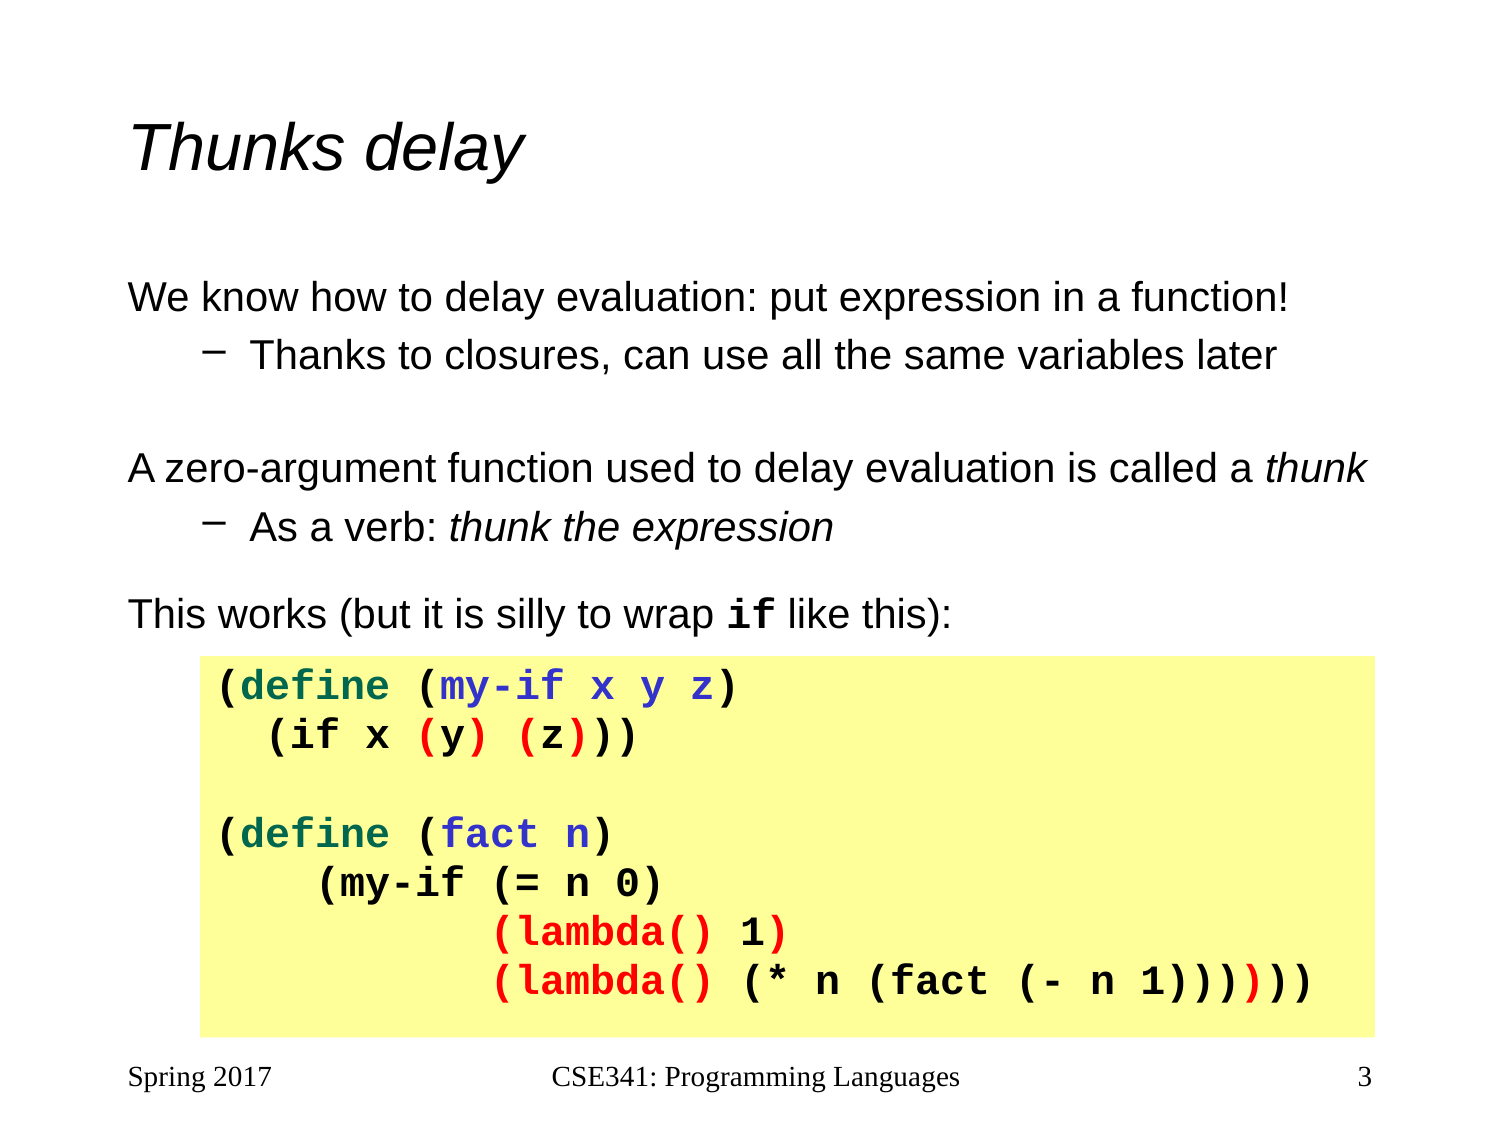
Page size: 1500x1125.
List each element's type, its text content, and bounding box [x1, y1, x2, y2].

slide_number Spring 2017 [112, 1049, 426, 1125]
list We know how to delay evaluation: put expression in a function! Thanks to closures, can use all the same variables later A zero-argument function used to delay evaluation is called a thunk As a verb: thunk the expression This works (but it is silly to wrap if like this): [112, 262, 1388, 642]
footer CSE341: Programming Languages [474, 1049, 1038, 1125]
slide_number 3 [1074, 1049, 1388, 1125]
title Thunks delay [112, 49, 1388, 238]
text_box (define (my-if x y z) (if x (y) (z))) (define (fact n) (my-if (= n 0) (lambda() 1) (lambda() (* n (fact (- n 1)))))) [200, 656, 1375, 1038]
